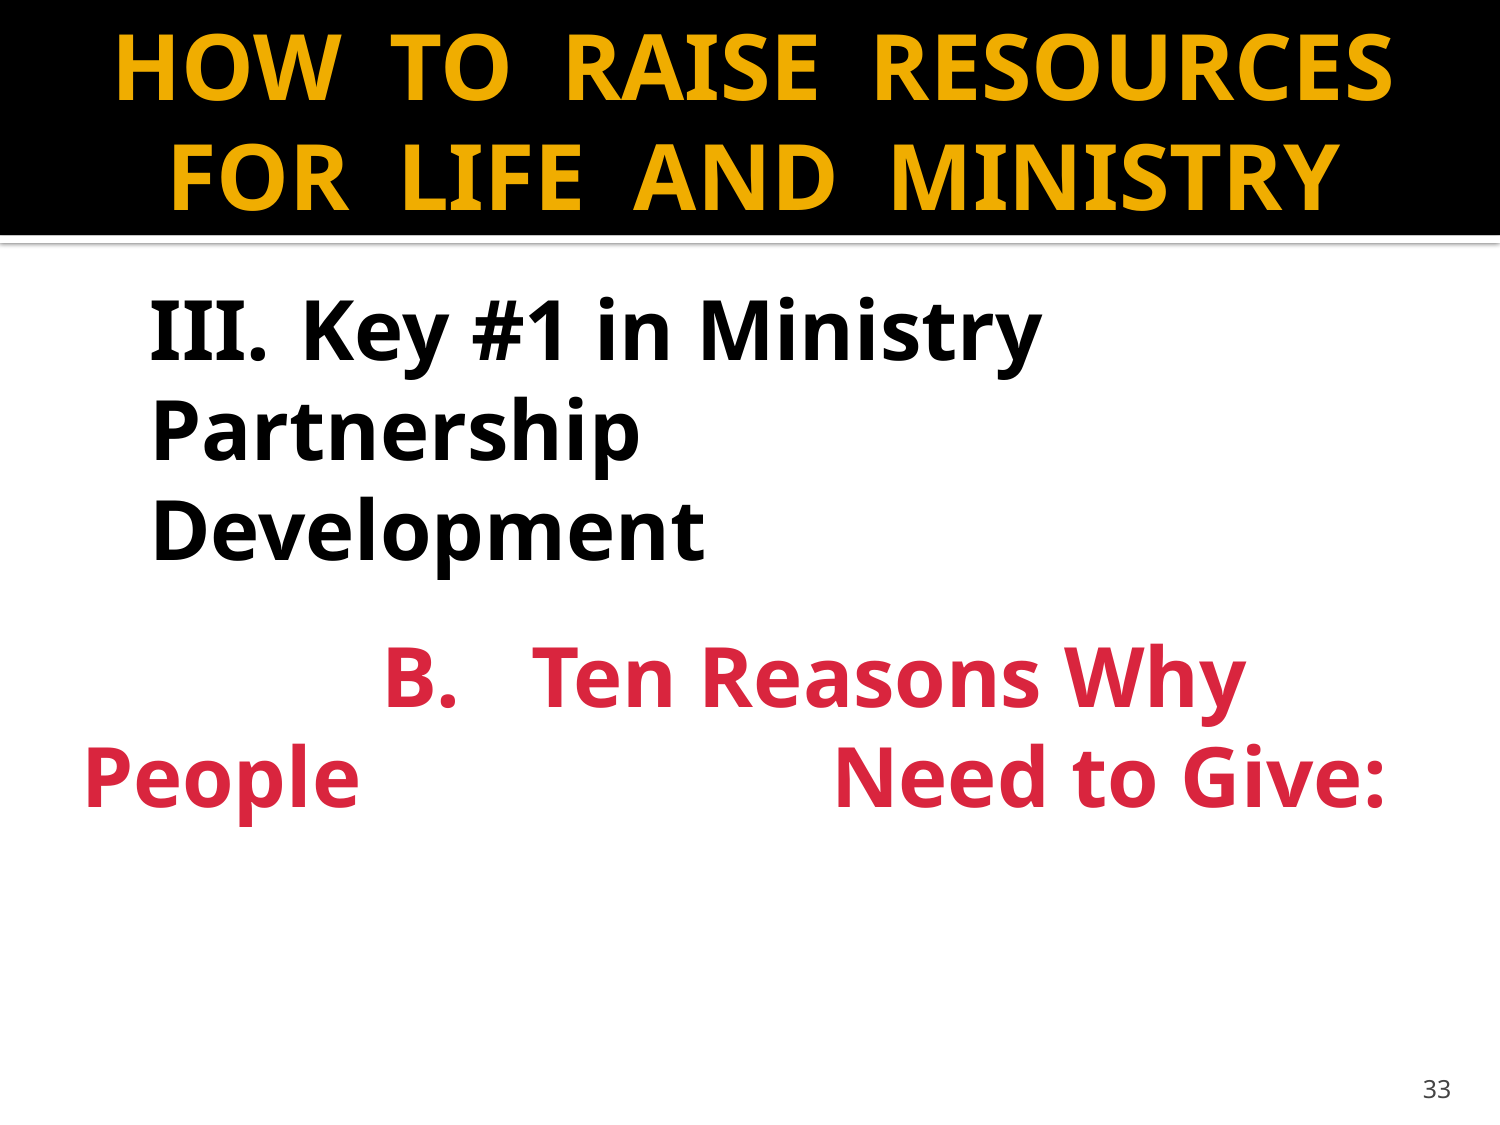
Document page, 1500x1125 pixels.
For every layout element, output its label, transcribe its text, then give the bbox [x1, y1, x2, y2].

title HOW TO RAISE RESOURCES FOR LIFE AND MINISTRY [75, 0, 1425, 238]
list III. Key #1 in Ministry Partnership Development B. Ten Reasons Why People Need to Give: [0, 262, 1500, 1125]
slide_number 33 [1345, 1062, 1467, 1108]
